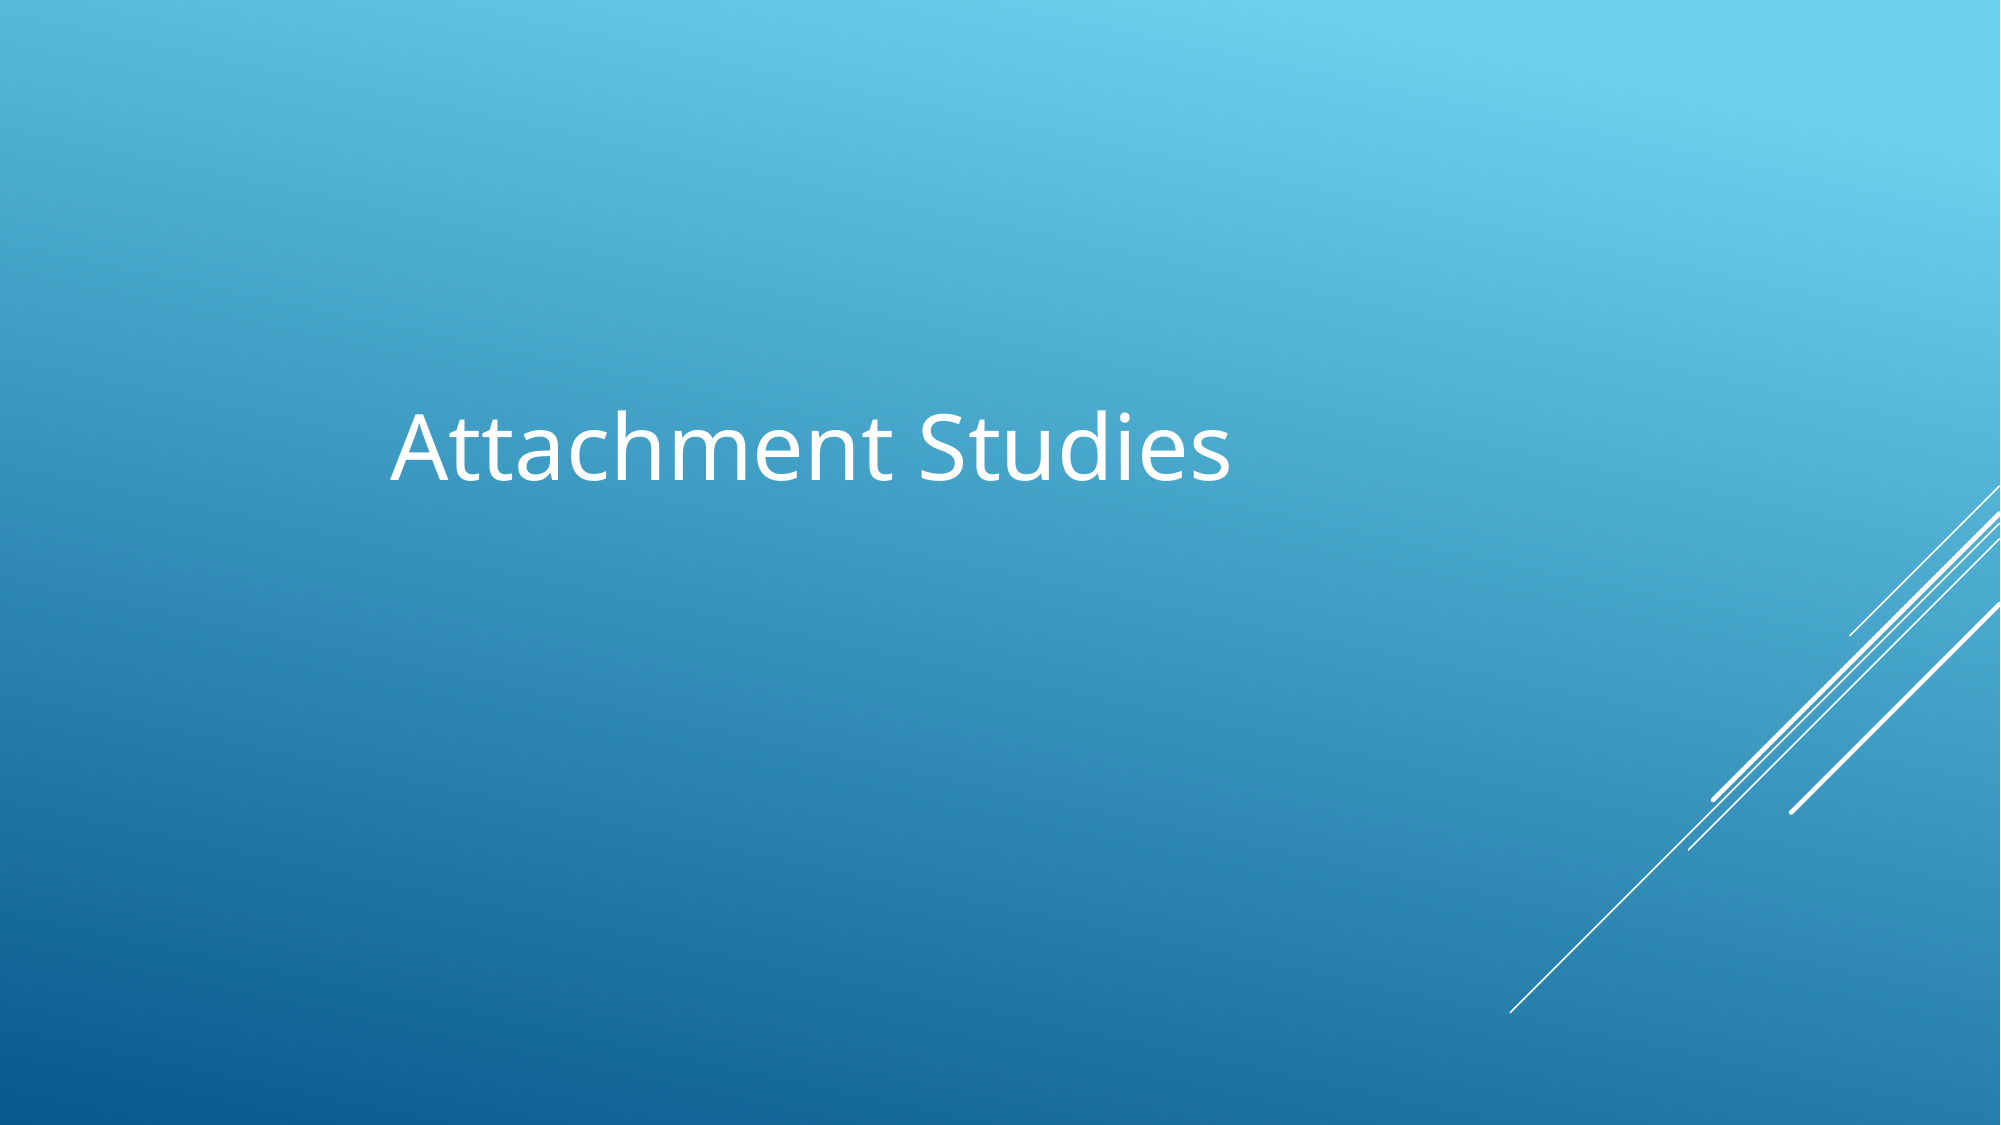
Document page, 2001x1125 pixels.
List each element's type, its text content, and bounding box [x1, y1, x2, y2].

list Attachment Studies [112, 112, 1513, 706]
